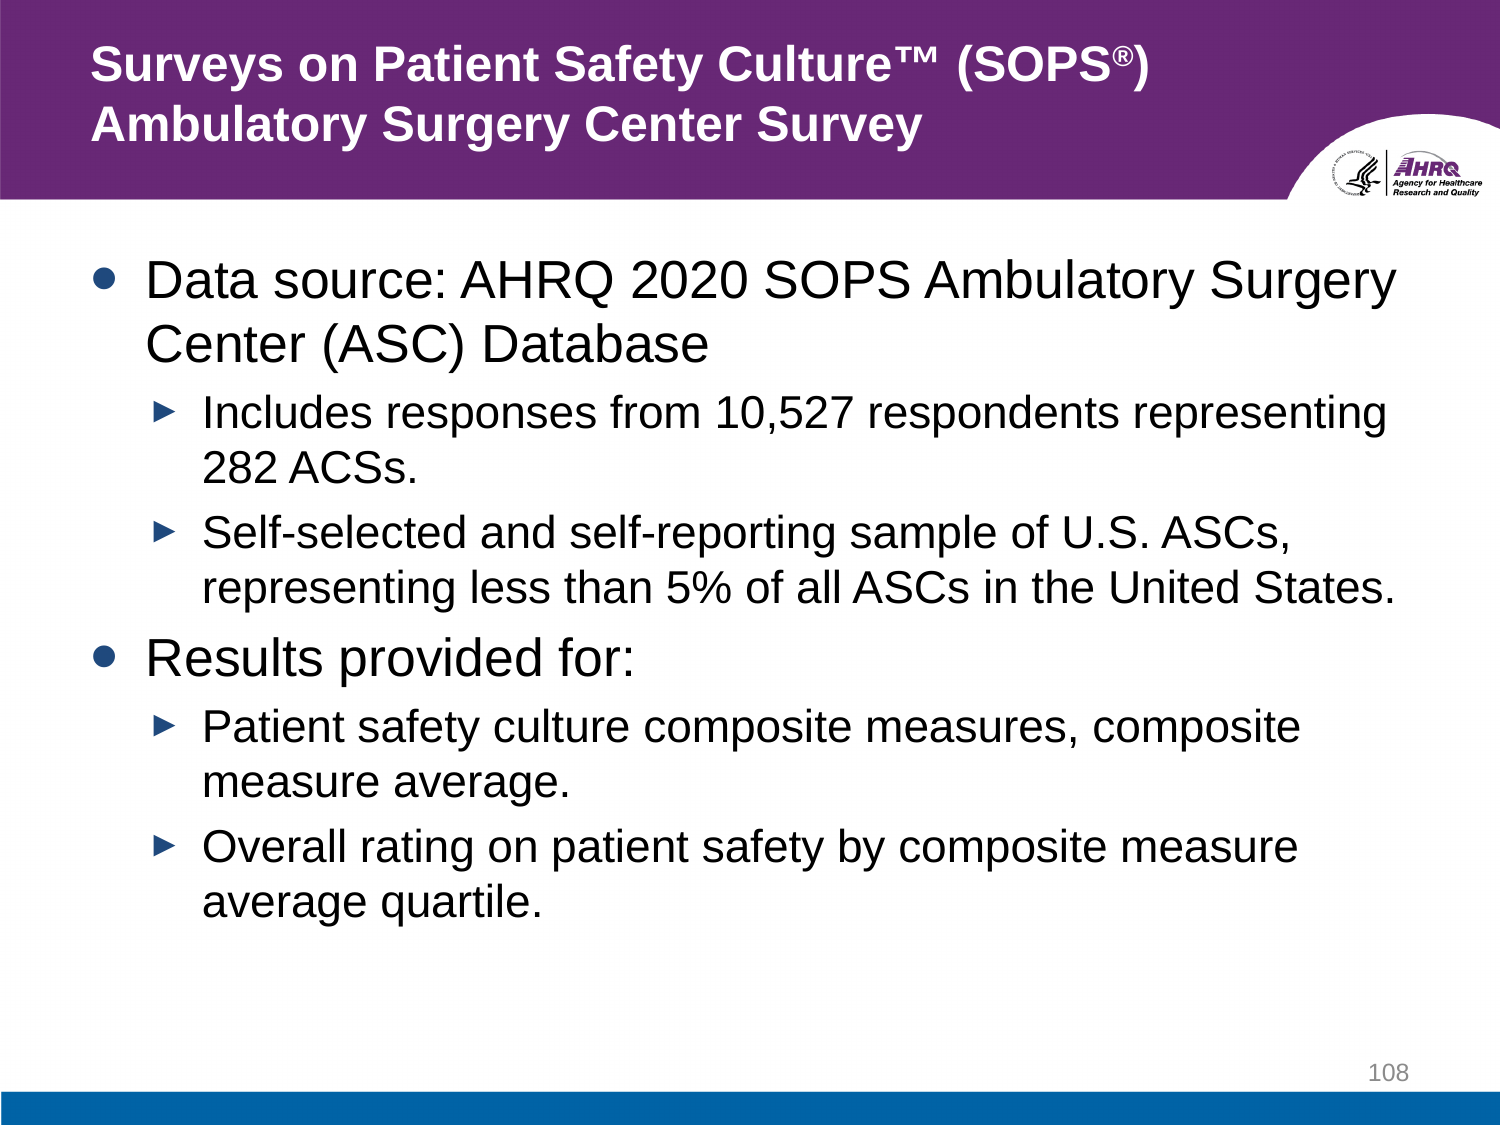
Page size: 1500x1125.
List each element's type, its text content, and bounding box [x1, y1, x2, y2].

title Surveys on Patient Safety Culture™ (SOPS®) Ambulatory Surgery Center Survey [75, 41, 1294, 143]
slide_number 108 [1303, 1041, 1425, 1101]
list Data source: AHRQ 2020 SOPS Ambulatory Surgery Center (ASC) Database Includes responses from 10,527 respondents representing 282 ACSs. Self-selected and self-reporting sample of U.S. ASCs, representing less than 5% of all ASCs in the United States. Results provided for: Patient safety culture composite measures, composite measure average. Overall rating on patient safety by composite measure average quartile. [75, 237, 1425, 980]
picture [0, 0, 1500, 1125]
